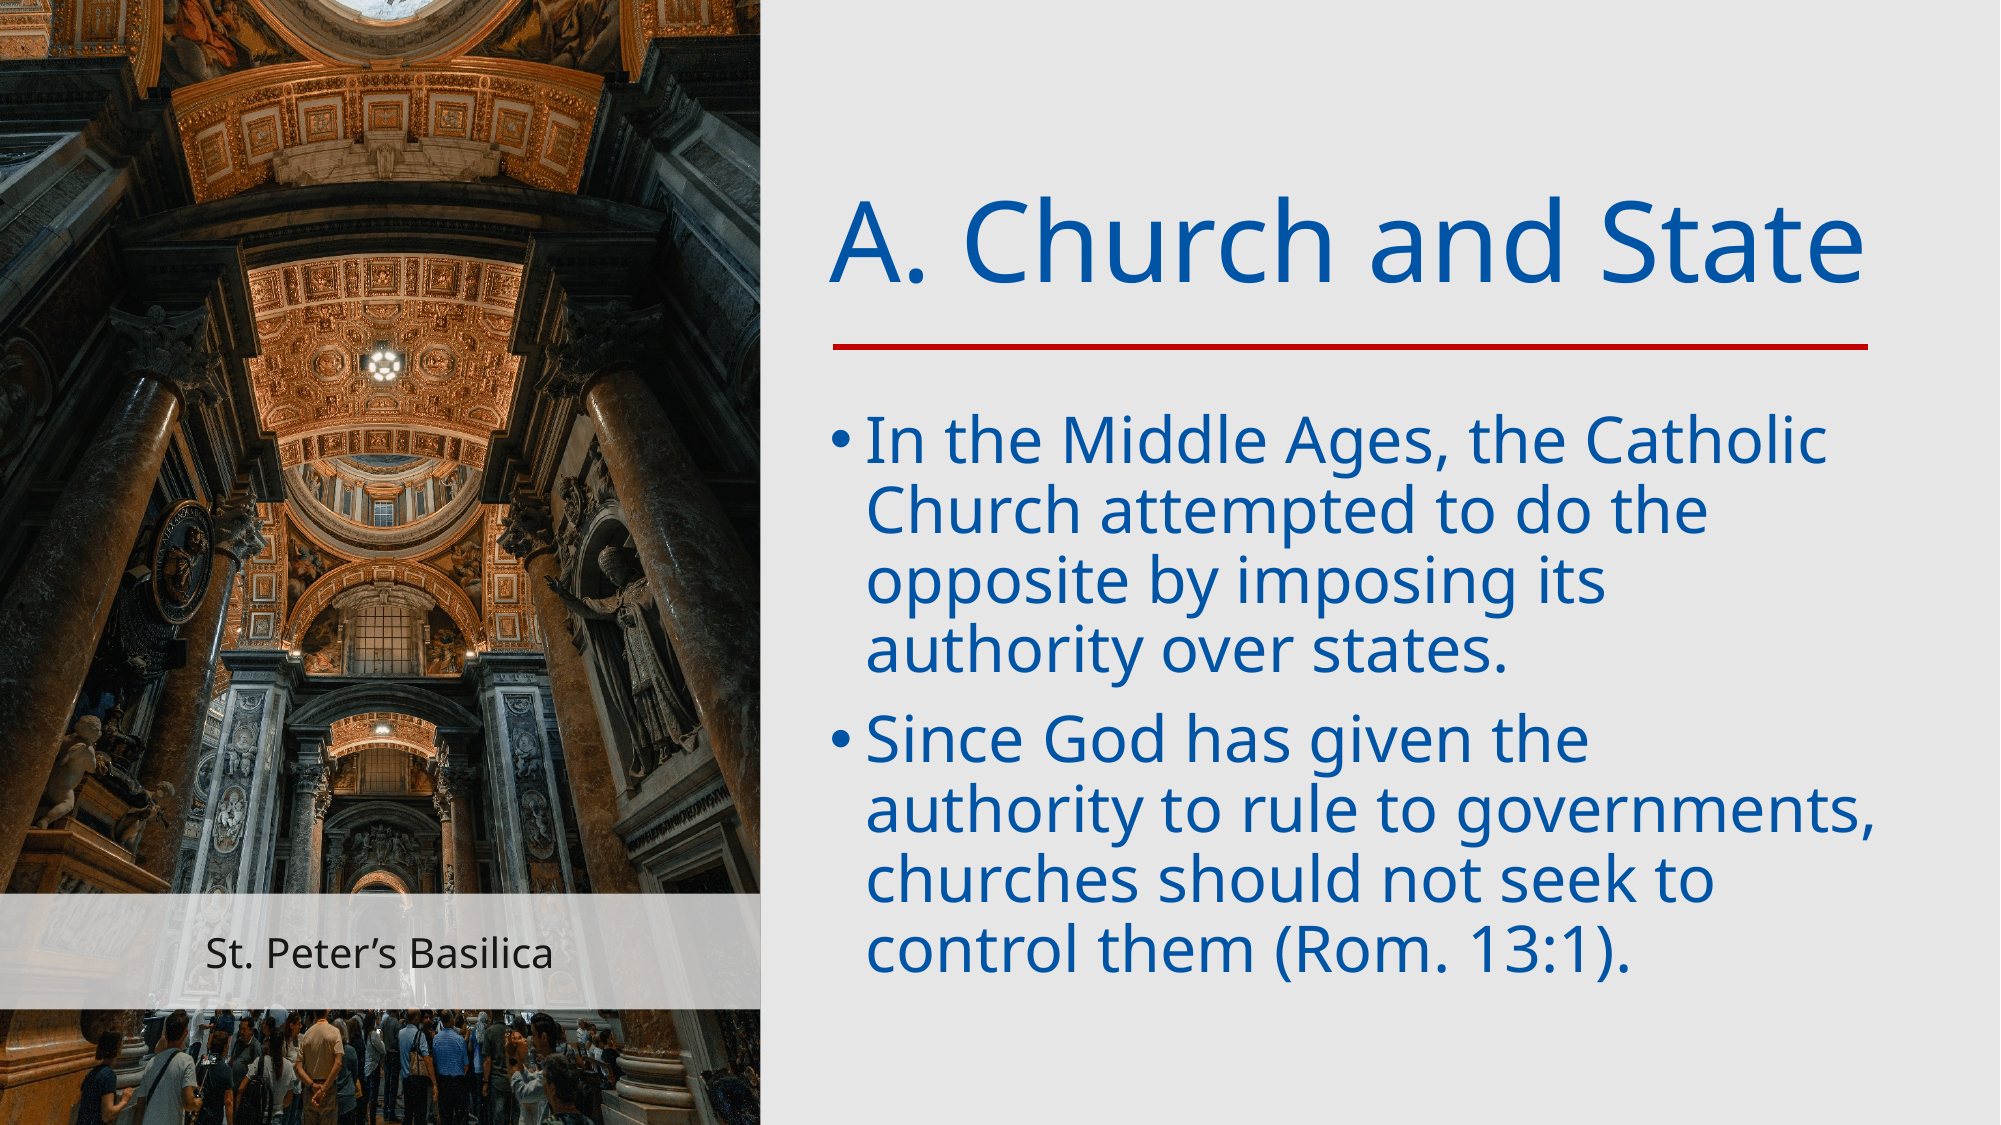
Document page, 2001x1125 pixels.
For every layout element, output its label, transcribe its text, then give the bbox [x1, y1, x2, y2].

list In the Middle Ages, the Catholic Church attempted to do the opposite by imposing its authority over states. Since God has given the authority to rule to governments, churches should not seek to control them (Rom. 13:1). [814, 399, 1895, 1021]
title A. Church and State [814, 103, 1895, 315]
picture [0, 0, 761, 1125]
